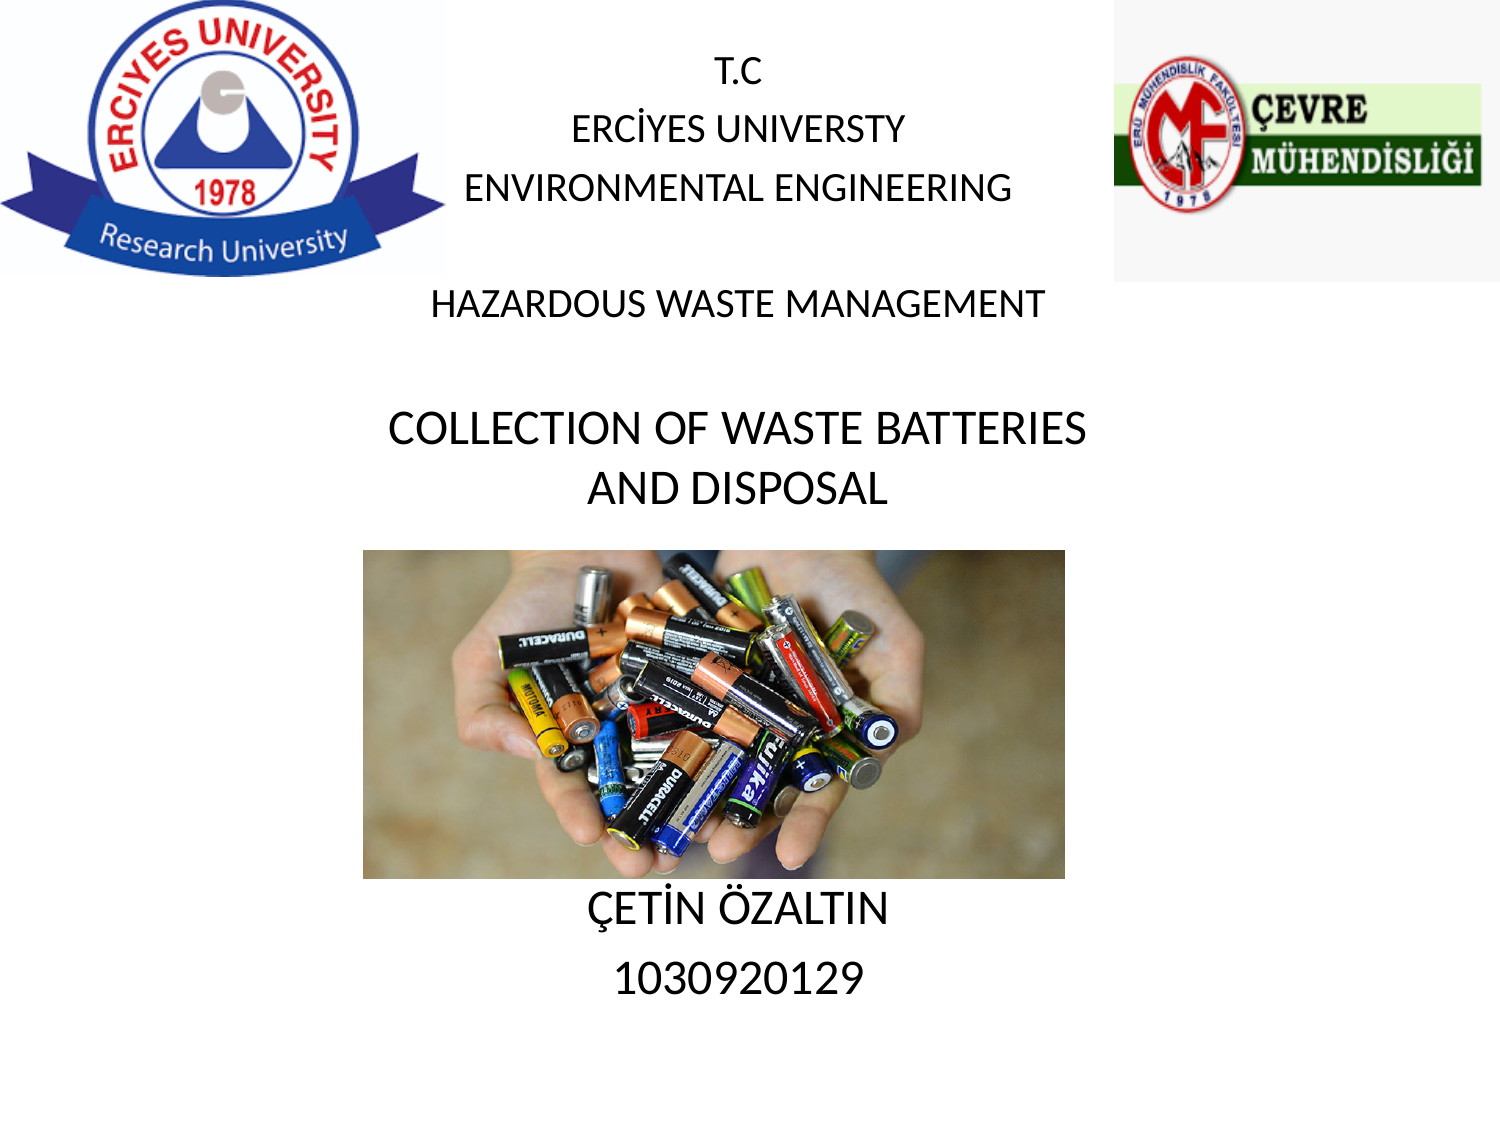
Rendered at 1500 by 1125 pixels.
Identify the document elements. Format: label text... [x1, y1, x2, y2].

picture [362, 550, 1066, 880]
picture [1113, 0, 1500, 282]
picture [0, 0, 446, 277]
subtitle T.C ERCİYES UNIVERSTY ENVIRONMENTAL ENGINEERING HAZARDOUS WASTE MANAGEMENT COLLECTION OF WASTE BATTERIES AND DISPOSAL ÇETİN ÖZALTIN 1030920129 [35, 35, 1442, 1067]
